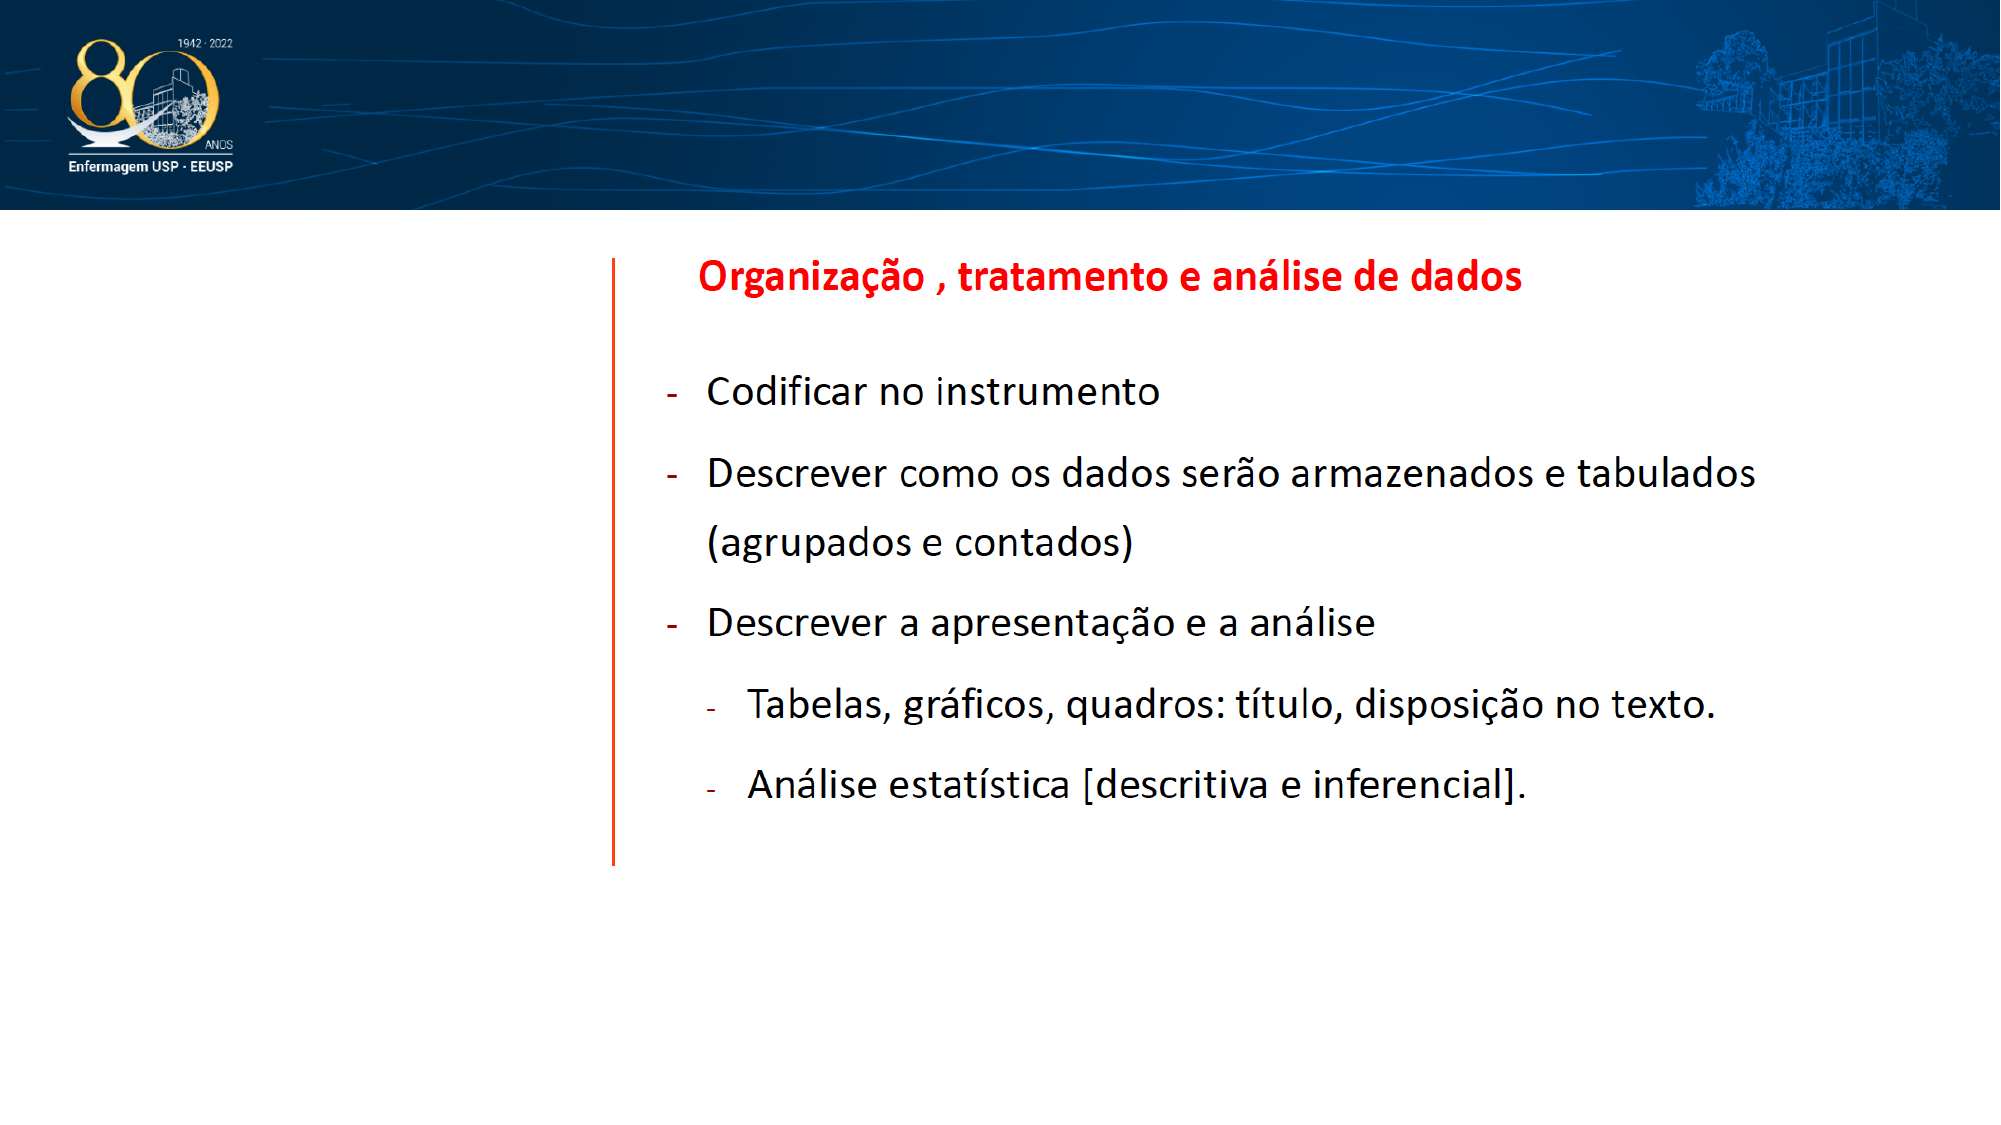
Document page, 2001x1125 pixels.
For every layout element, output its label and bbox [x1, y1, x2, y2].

picture [0, 0, 2000, 210]
picture [666, 221, 1817, 903]
